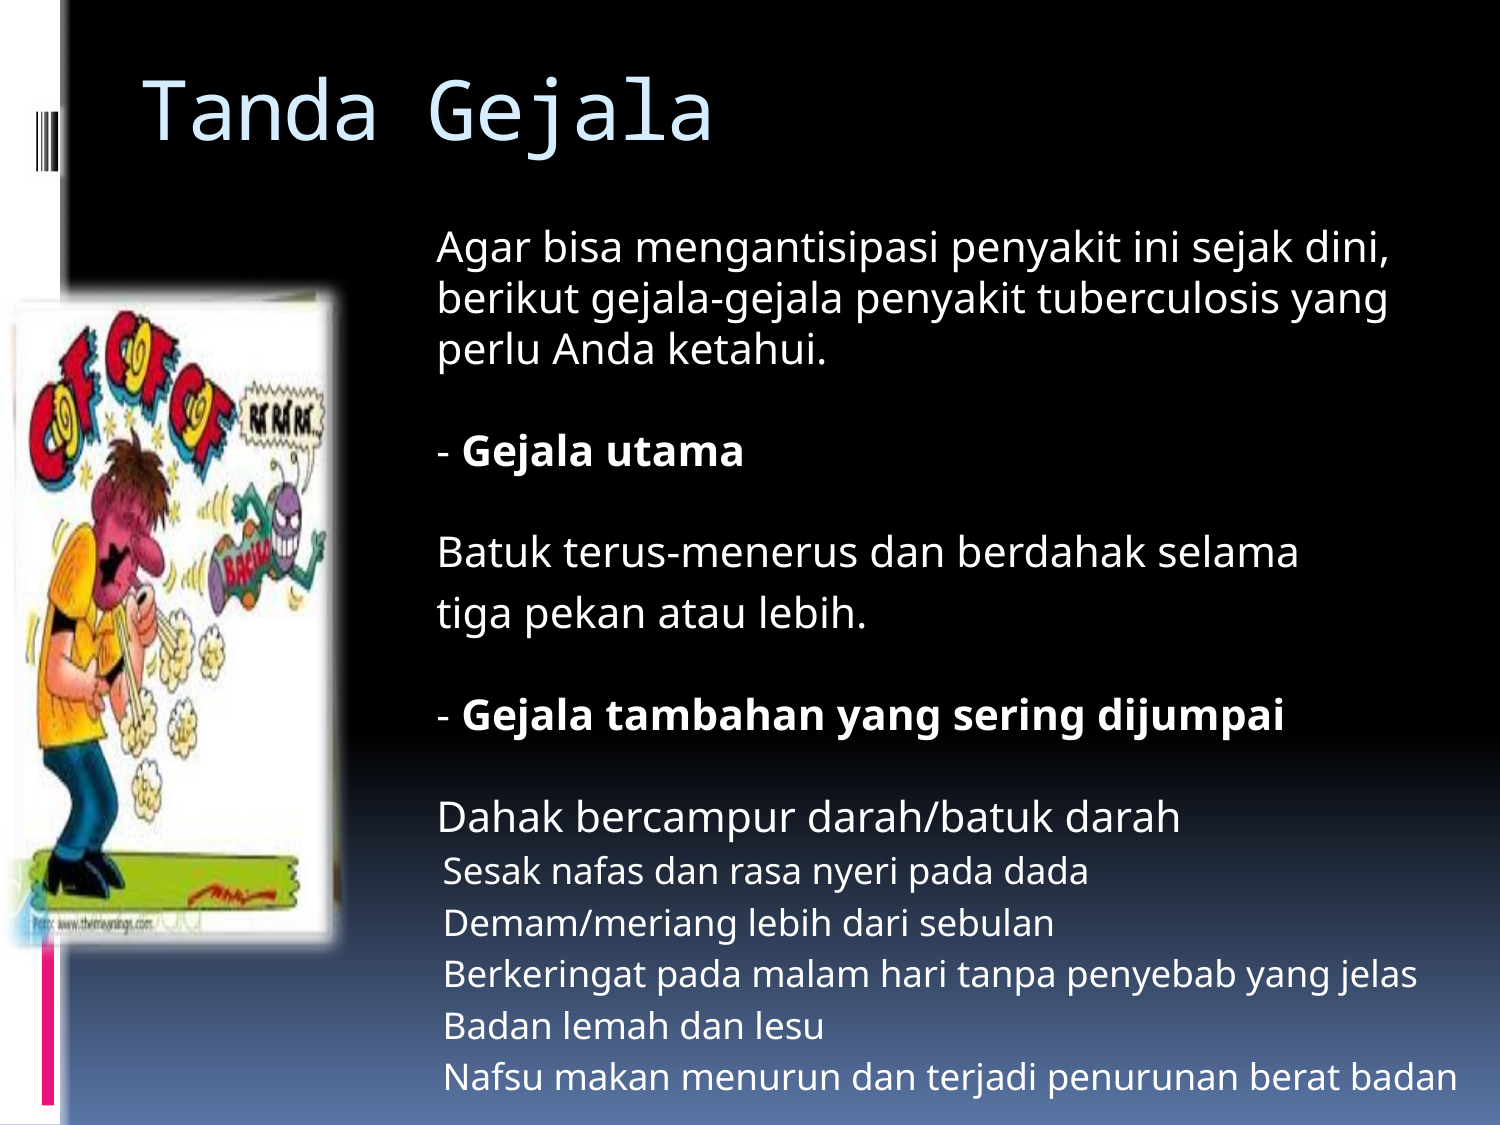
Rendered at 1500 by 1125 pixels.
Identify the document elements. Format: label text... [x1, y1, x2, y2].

list Agar bisa mengantisipasi penyakit ini sejak dini, berikut gejala-gejala penyakit tuberculosis yang perlu Anda ketahui. - Gejala utama Batuk terus-menerus dan berdahak selama tiga pekan atau lebih. - Gejala tambahan yang sering dijumpai Dahak bercampur darah/batuk darah Sesak nafas dan rasa nyeri pada dada Demam/meriang lebih dari sebulan Berkeringat pada malam hari tanpa penyebab yang jelas Badan lemah dan lesu Nafsu makan menurun dan terjadi penurunan berat badan [362, 212, 1500, 1125]
title Tanda Gejala [125, 50, 1400, 200]
picture [0, 274, 352, 963]
